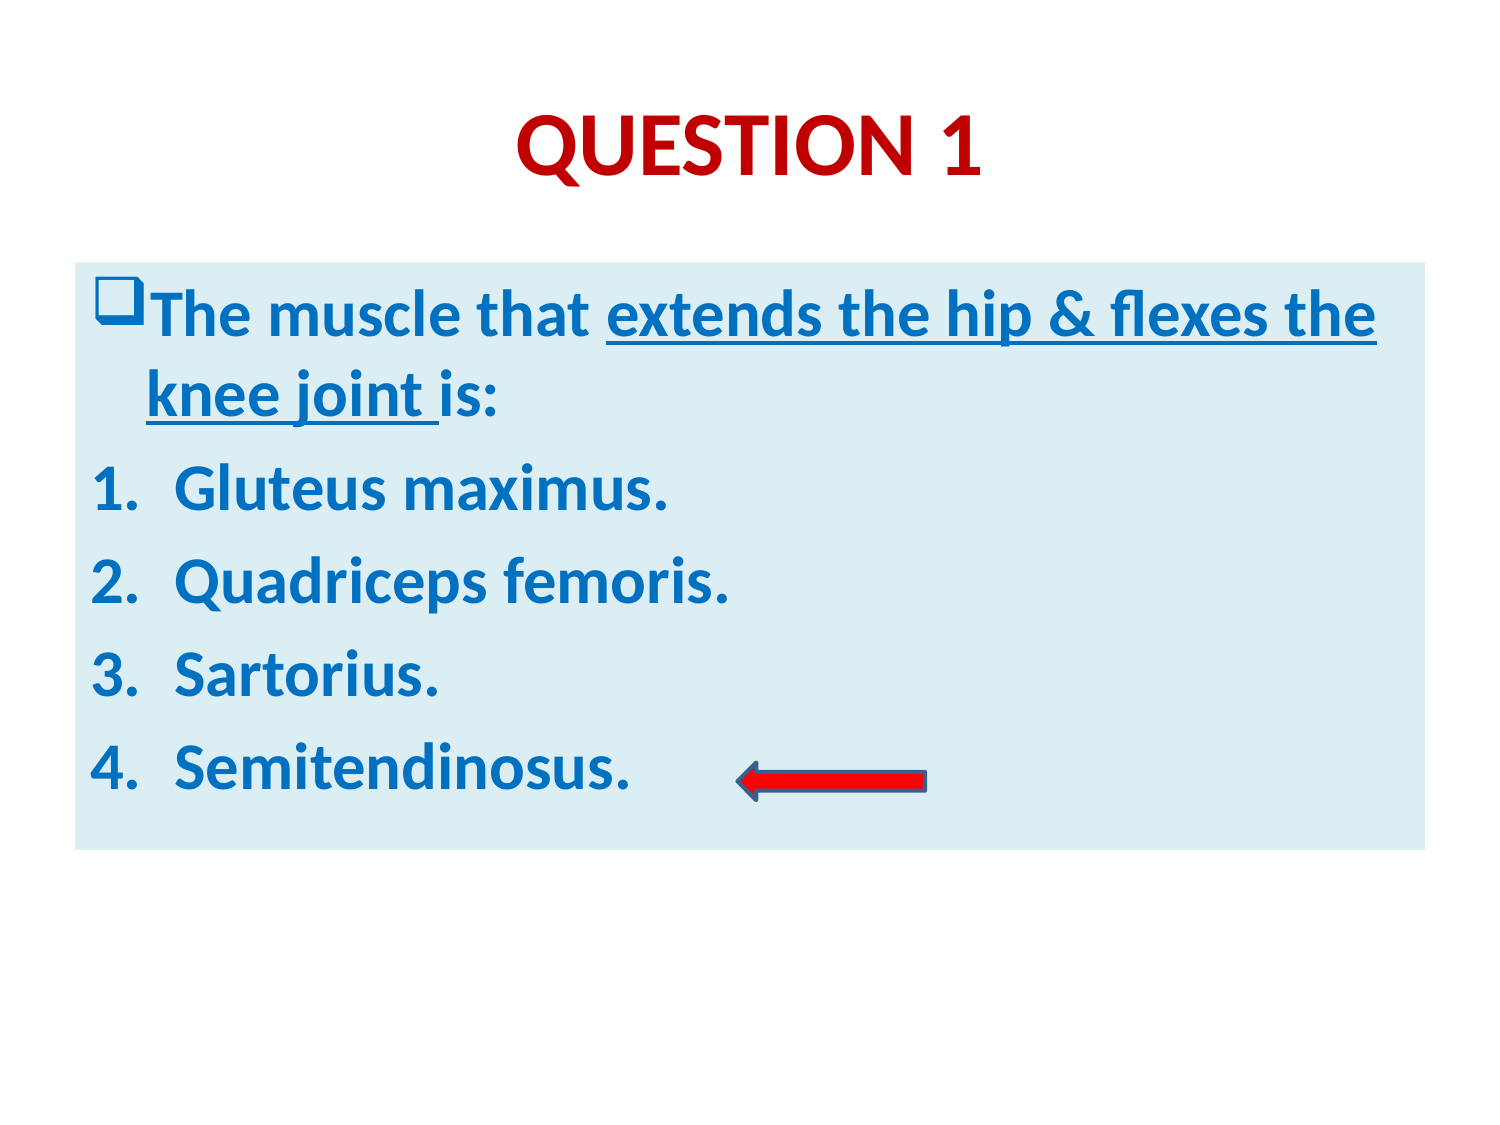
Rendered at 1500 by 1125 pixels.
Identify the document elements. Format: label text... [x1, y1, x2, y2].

text_box [735, 760, 928, 802]
list The muscle that extends the hip & flexes the knee joint is: Gluteus maximus. Quadriceps femoris. Sartorius. Semitendinosus. [75, 262, 1425, 850]
title QUESTION 1 [75, 45, 1425, 233]
